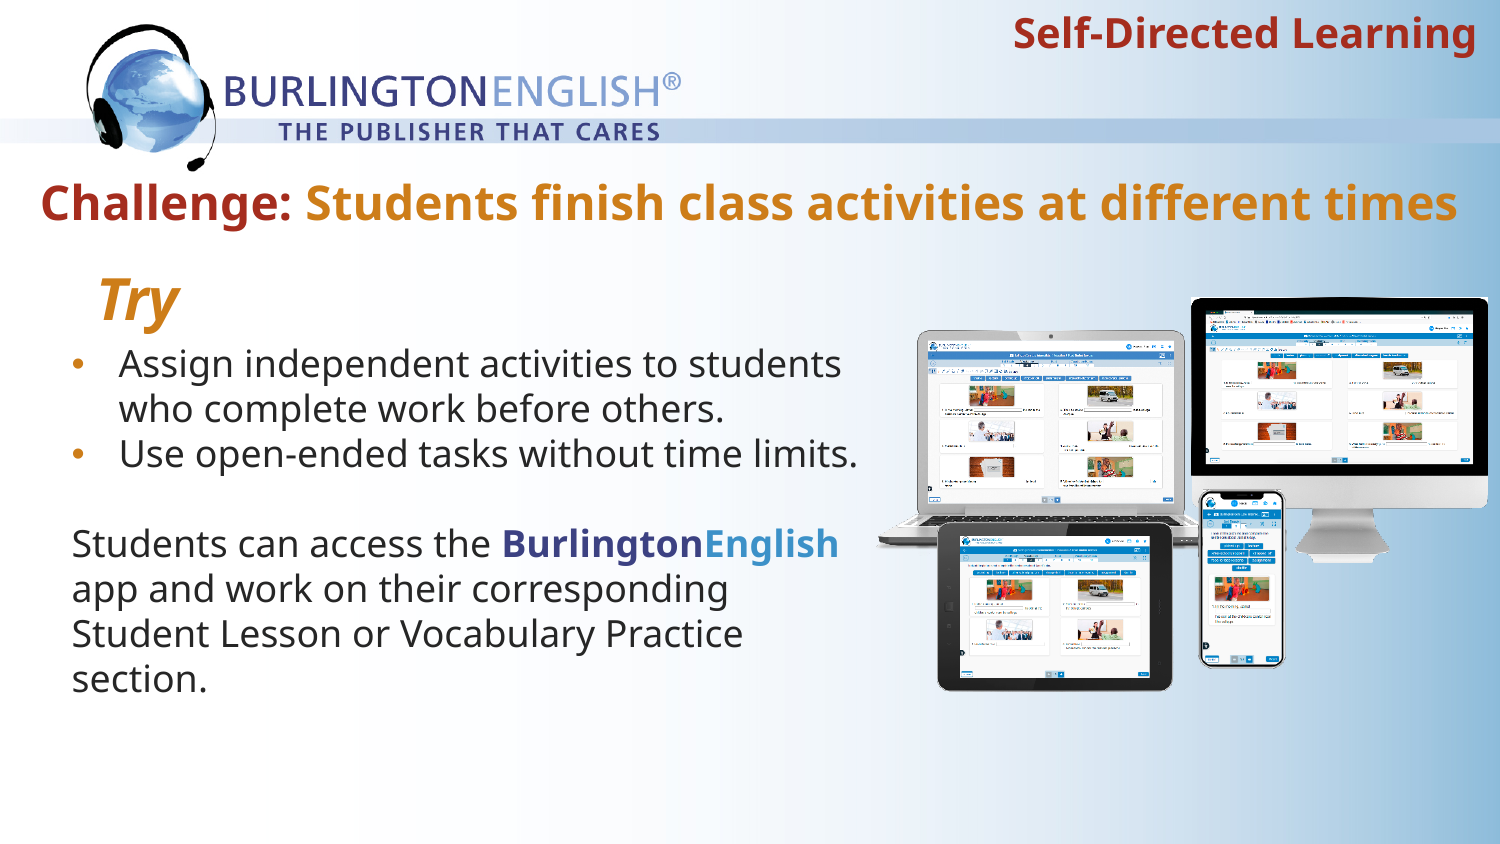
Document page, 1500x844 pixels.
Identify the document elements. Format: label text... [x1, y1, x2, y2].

text_box Challenge: Students finish class activities at different times [0, 165, 1500, 238]
text_box Assign independent activities to students who complete work before others. Use open-ended tasks without time limits. Students can access the BurlingtonEnglish app and work on their corresponding Student Lesson or Vocabulary Practice section. [56, 333, 871, 708]
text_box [874, 297, 1488, 704]
picture [0, 0, 1500, 165]
text_box Try [81, 255, 195, 340]
picture [0, 238, 1500, 844]
text_box Self-Directed Learning [998, 0, 1500, 65]
